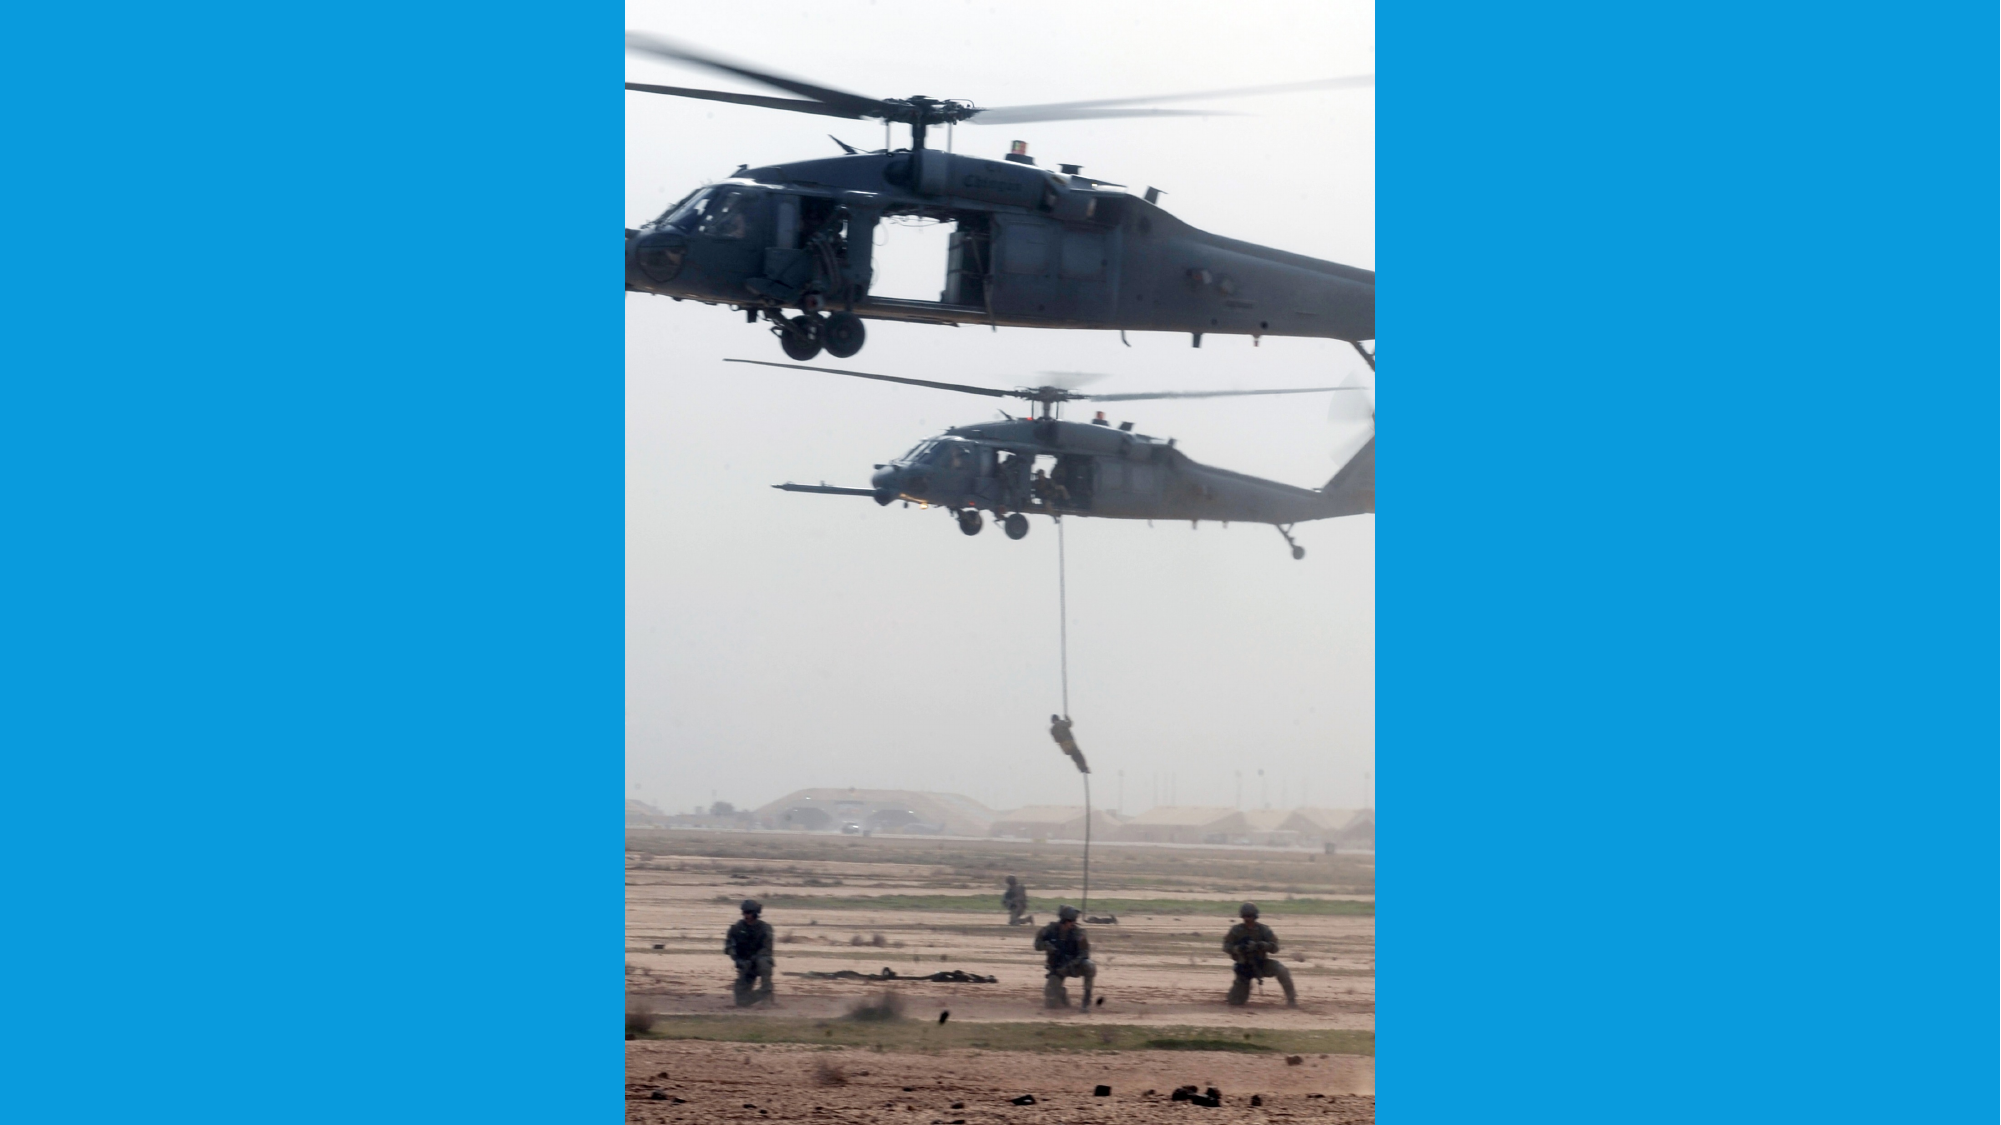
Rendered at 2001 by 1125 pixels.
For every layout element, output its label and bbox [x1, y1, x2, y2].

picture [626, 0, 1374, 1125]
